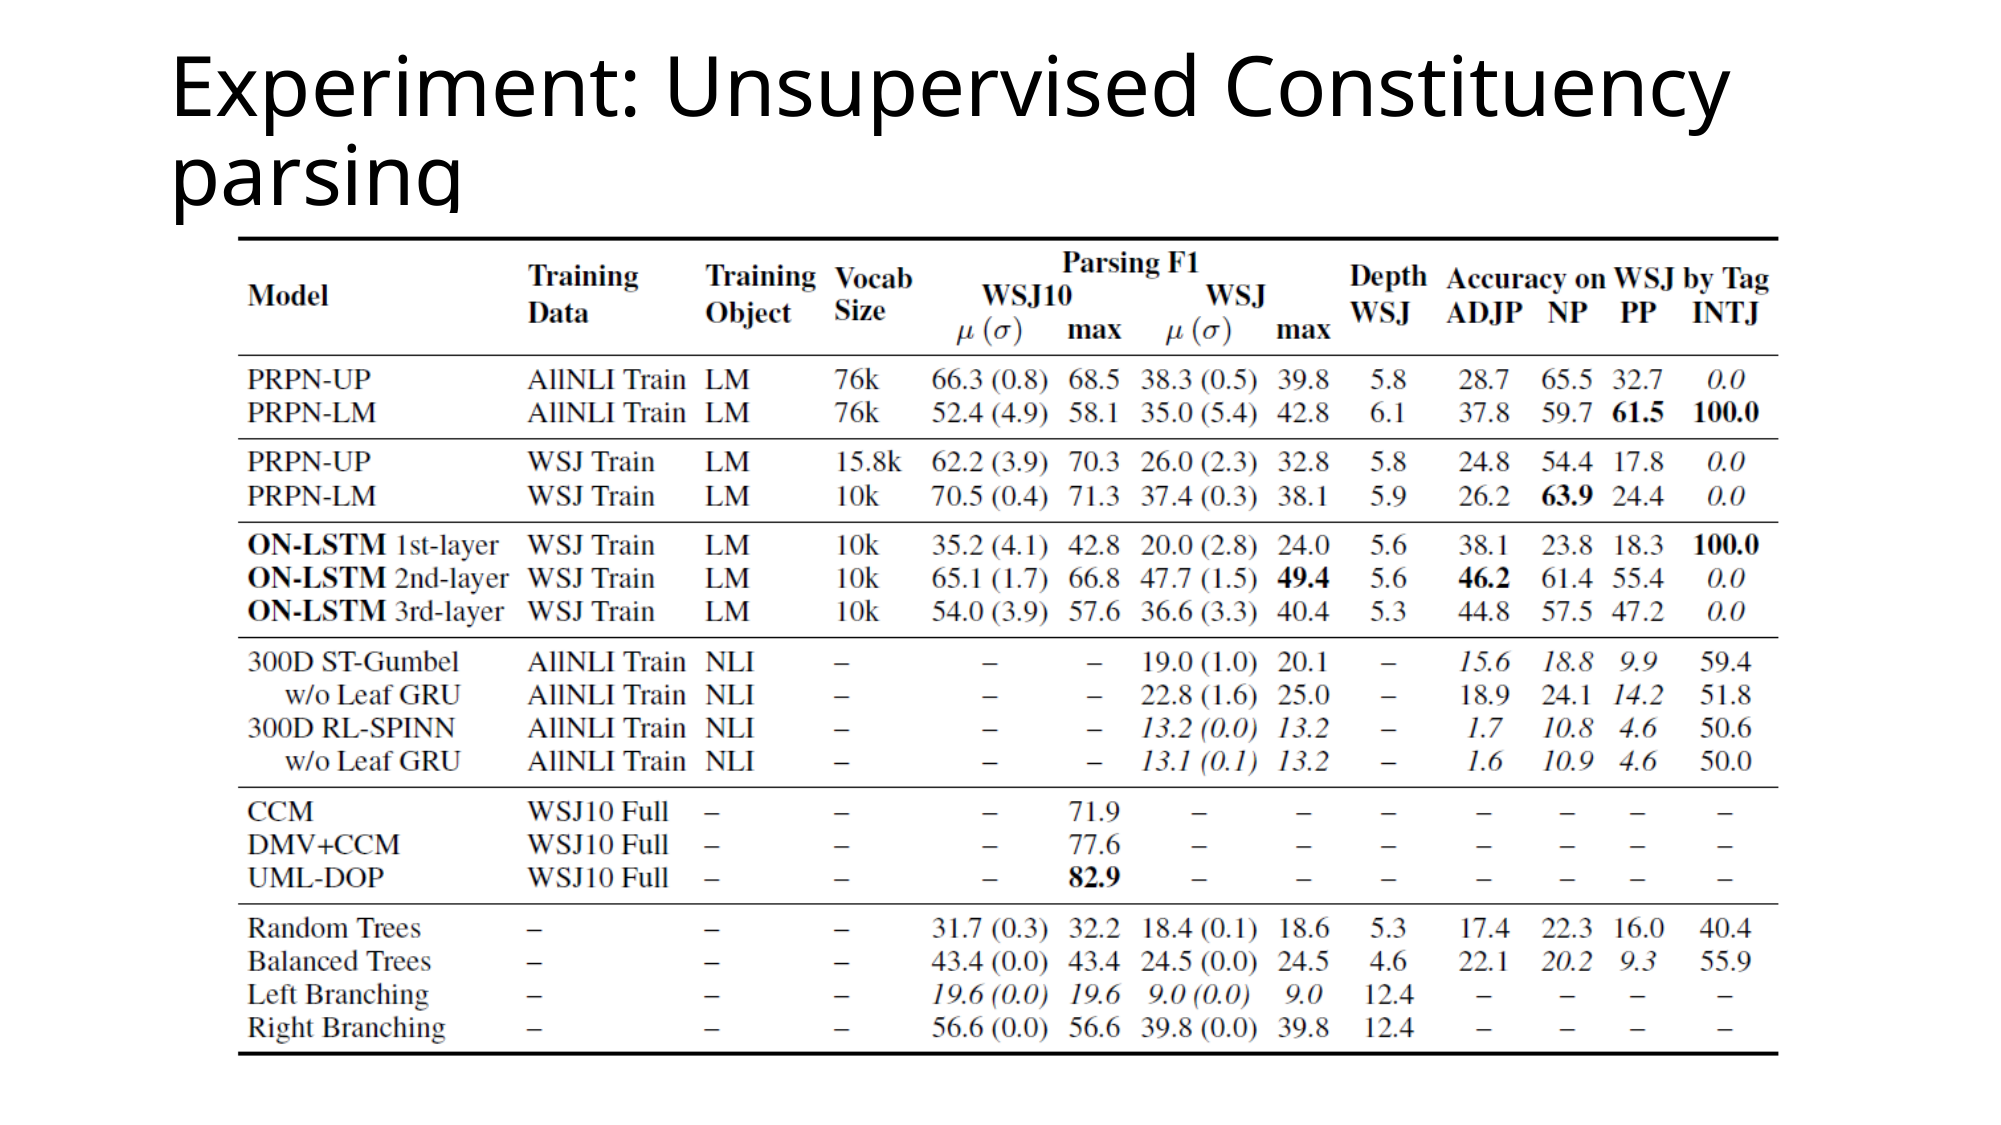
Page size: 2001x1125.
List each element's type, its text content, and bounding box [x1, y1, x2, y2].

title Experiment: Unsupervised Constituency parsing [154, 25, 1880, 243]
picture [225, 213, 1809, 1077]
